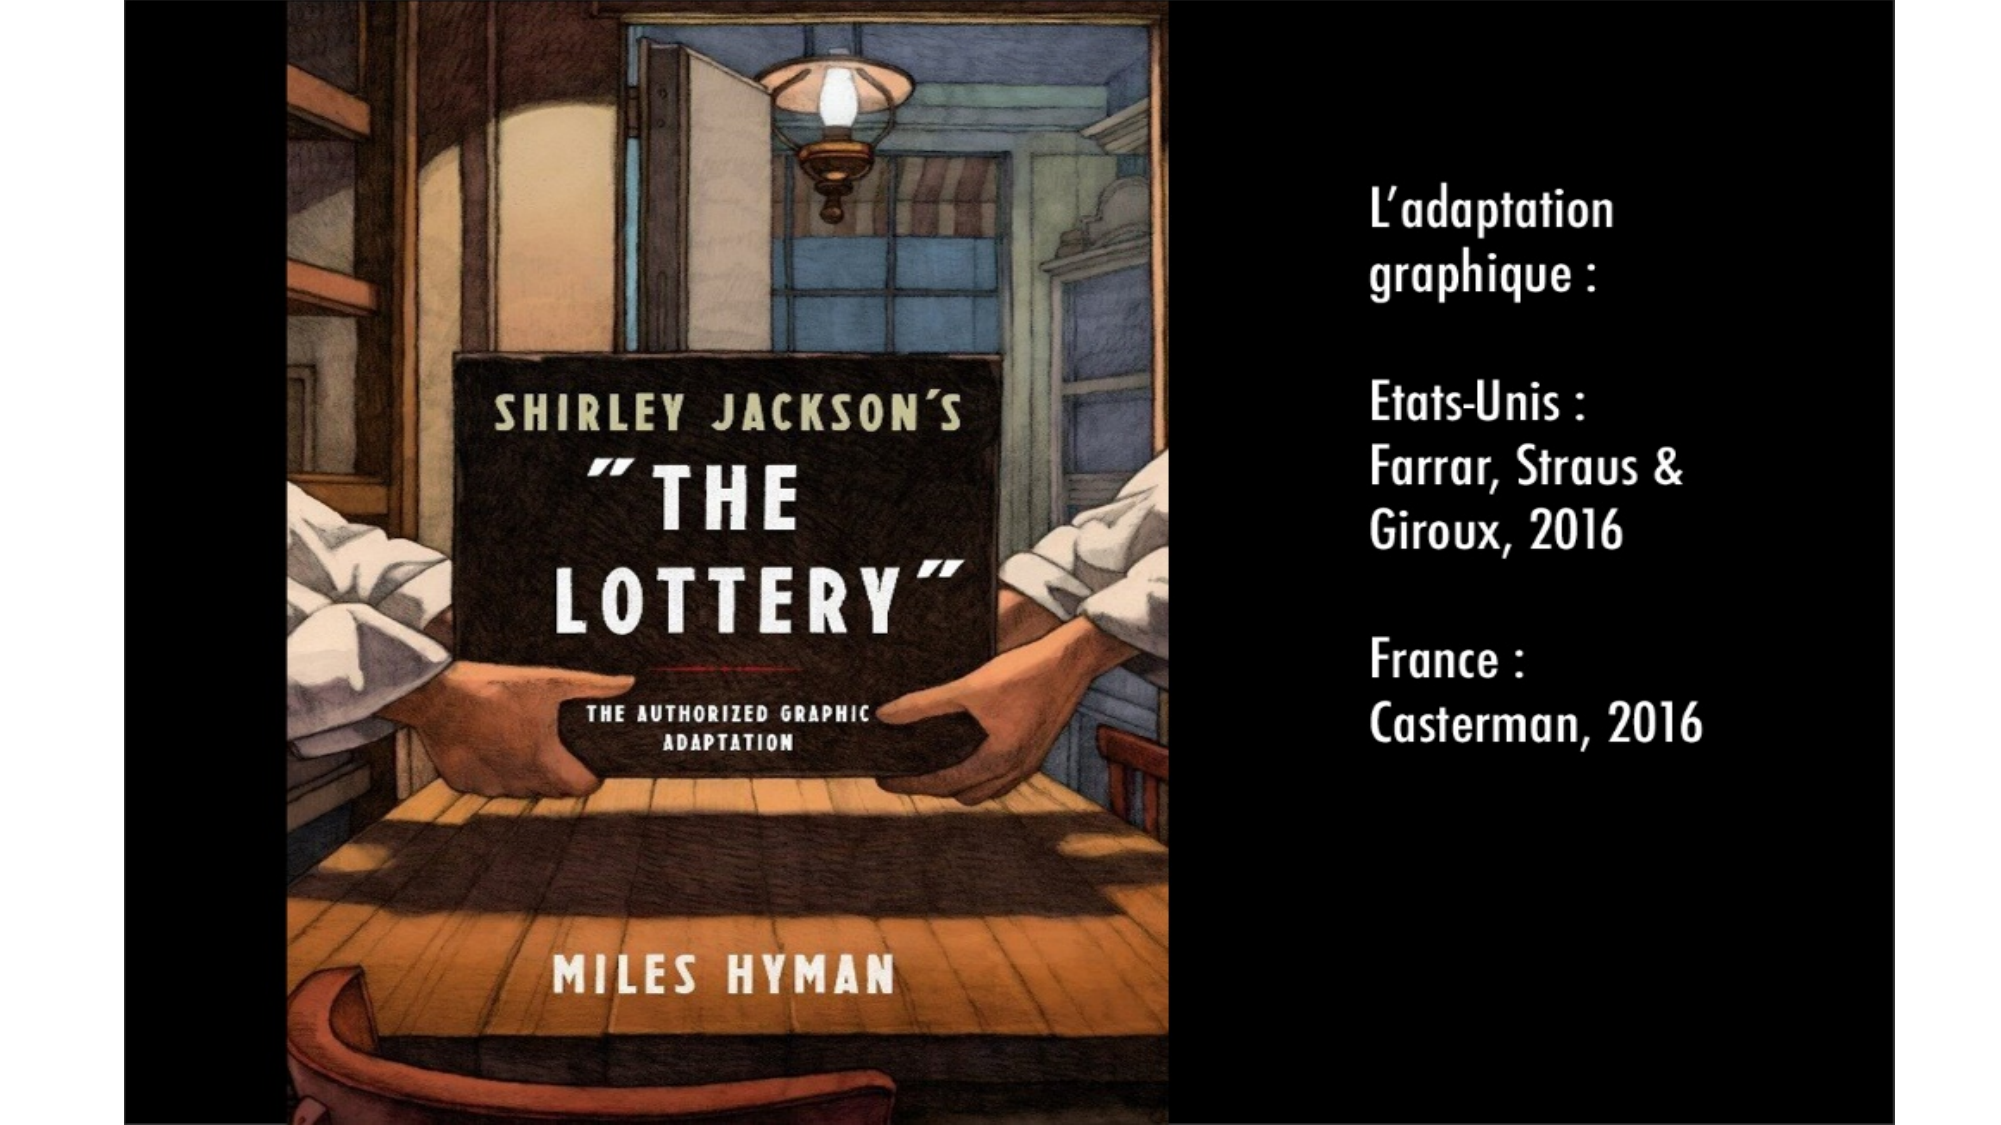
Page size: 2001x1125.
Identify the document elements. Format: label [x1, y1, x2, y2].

list [124, 0, 1895, 1125]
